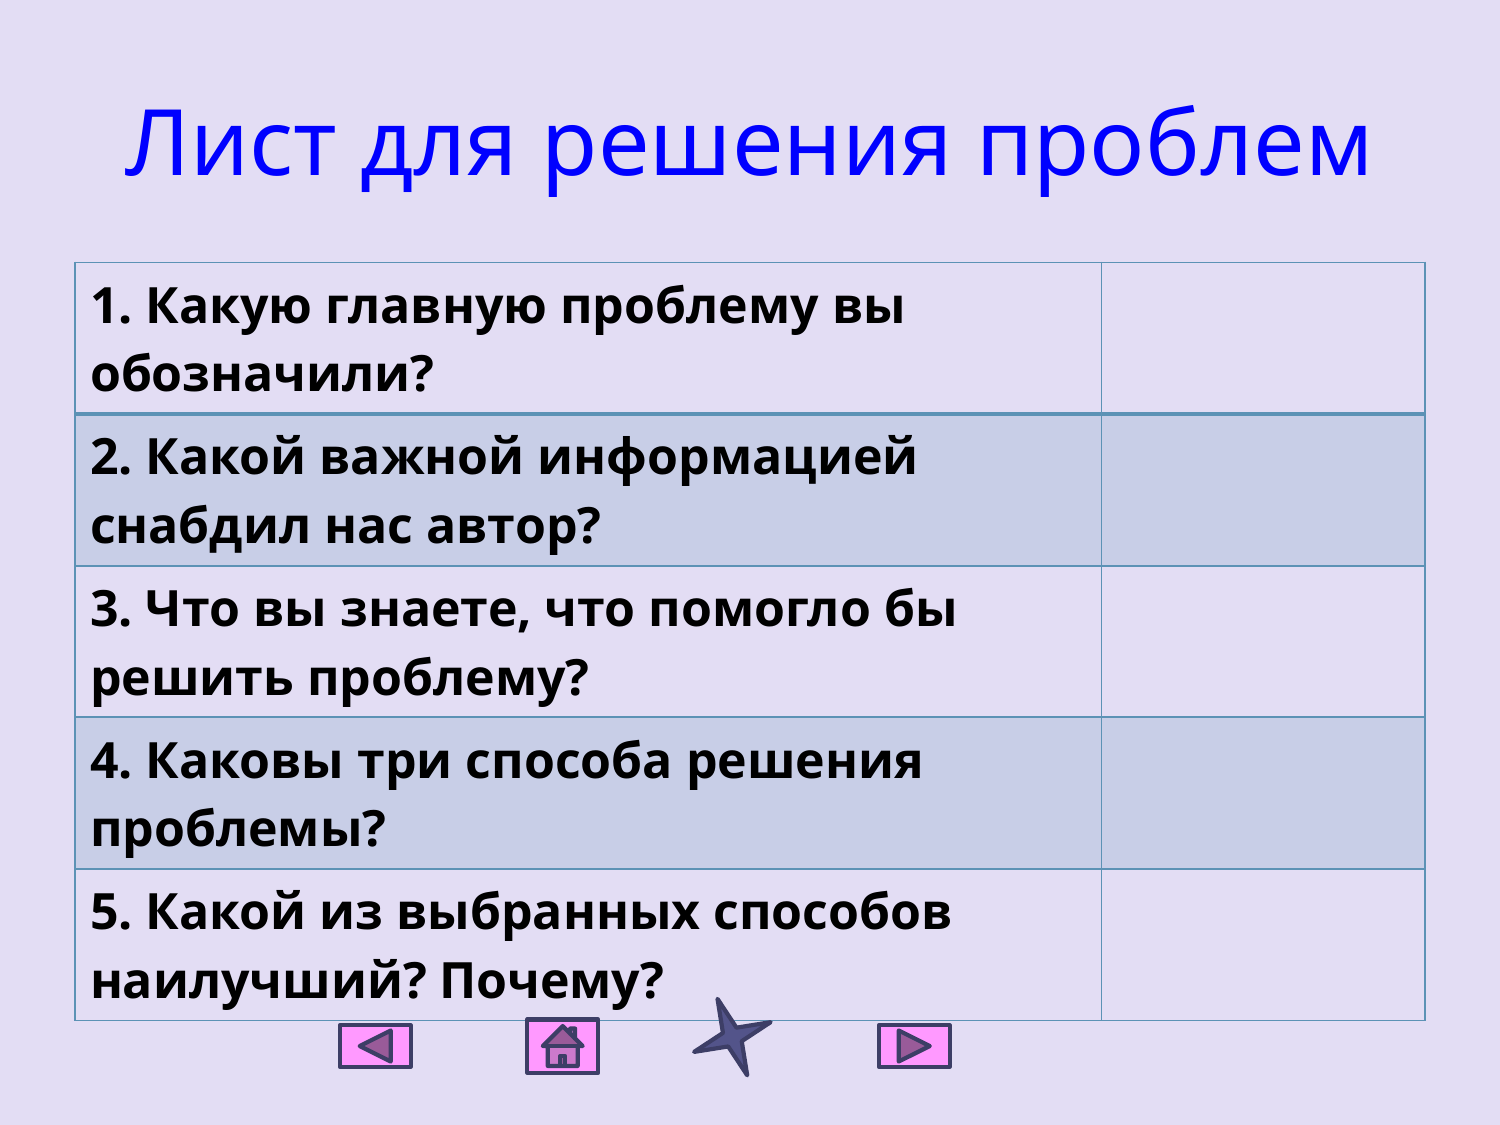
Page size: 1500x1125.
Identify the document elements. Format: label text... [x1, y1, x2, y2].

table_cell 2. Какой важной информацией снабдил нас автор? [76, 416, 1101, 565]
table_header 1. Какую главную проблему вы обозначили? [76, 263, 1101, 412]
table_cell 5. Какой из выбранных способов наилучший? Почему? [76, 870, 1101, 1020]
table_cell [1102, 870, 1424, 1020]
text_box [338, 1023, 413, 1069]
table_header [1102, 263, 1424, 412]
title Лист для решения проблем [75, 45, 1425, 233]
table_cell 4. Каковы три способа решения проблемы? [76, 718, 1101, 868]
table_cell [1102, 416, 1424, 565]
table_cell [1102, 567, 1424, 716]
text_box [692, 996, 773, 1078]
table_cell [1102, 718, 1424, 868]
text_box [525, 1017, 600, 1075]
table_cell 3. Что вы знаете, что помогло бы решить проблему? [76, 567, 1101, 716]
text_box [877, 1023, 952, 1069]
